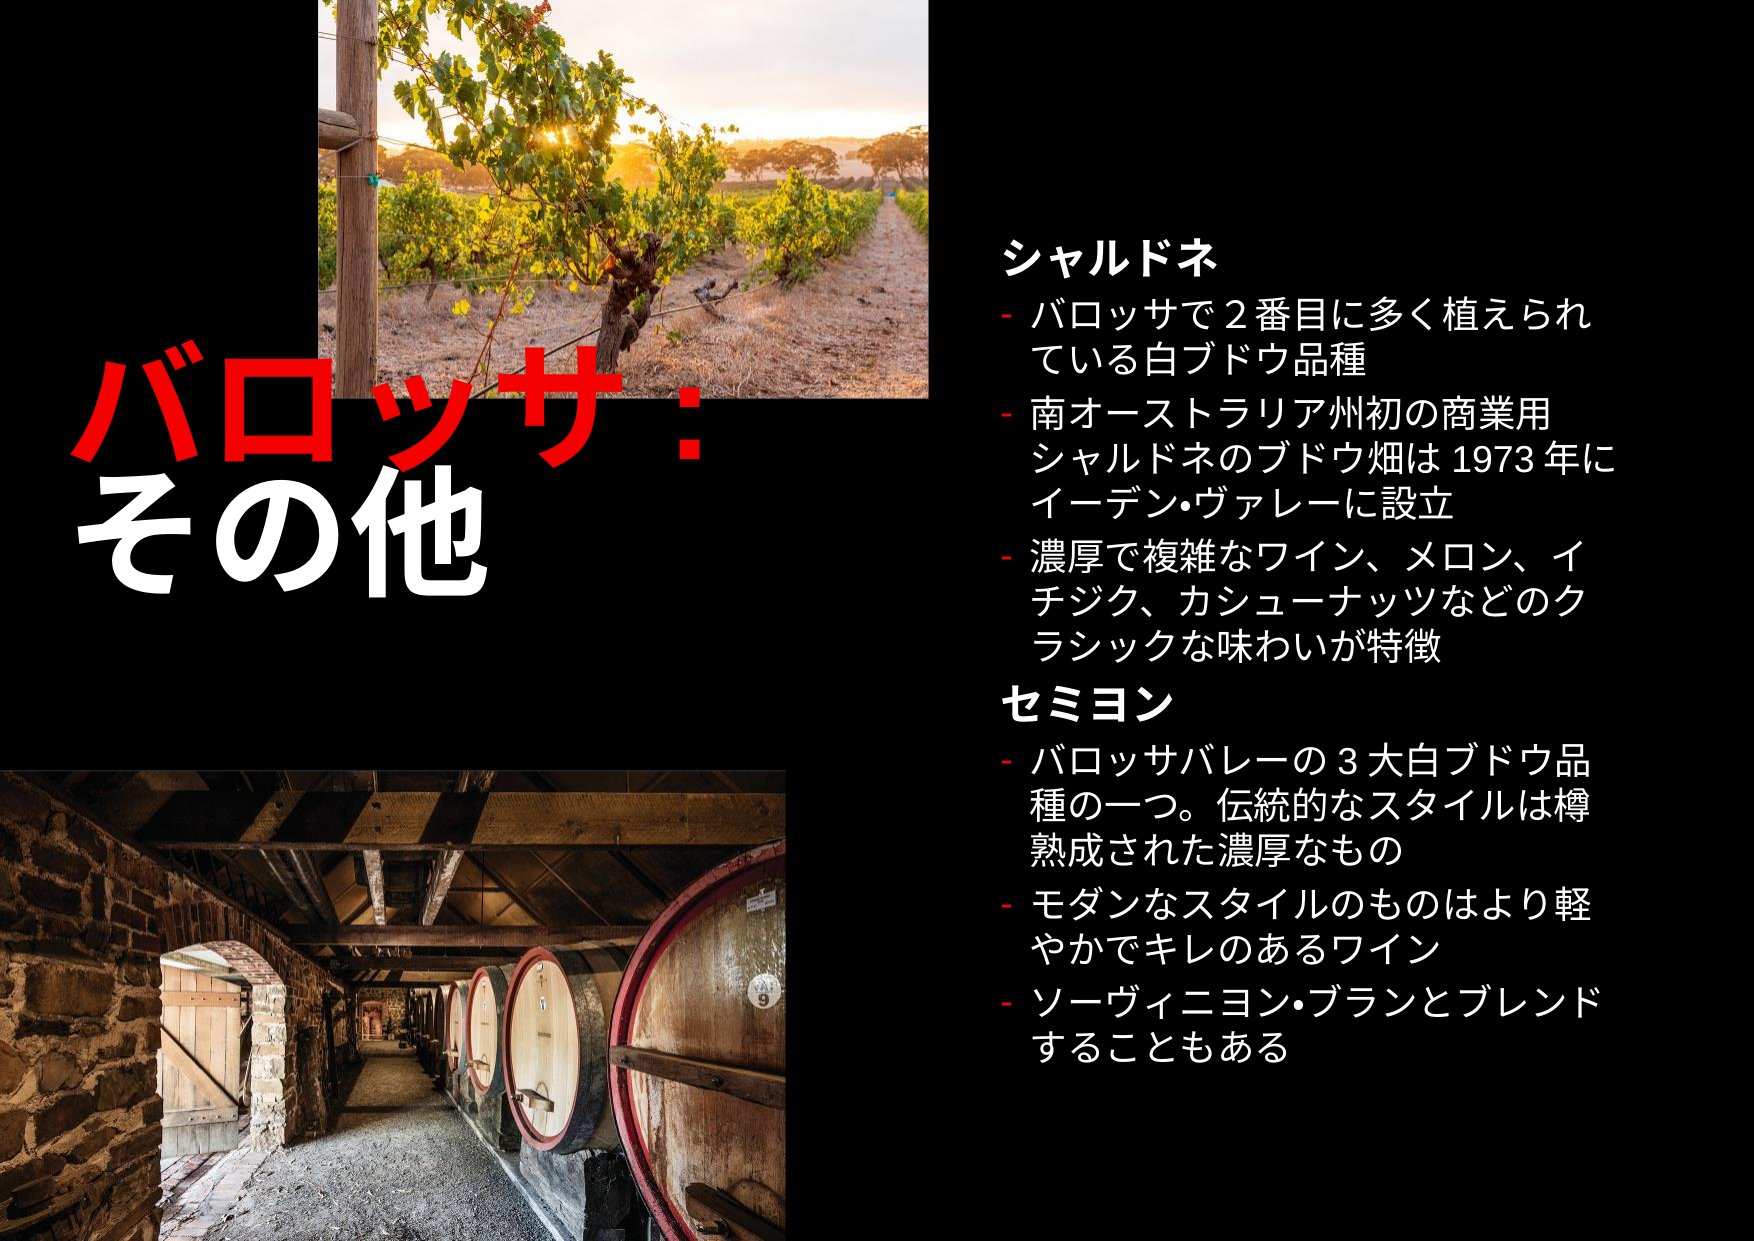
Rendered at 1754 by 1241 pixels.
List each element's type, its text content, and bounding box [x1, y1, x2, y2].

text_box その他 [65, 481, 846, 741]
text_box シャルドネ バロッサで２番目に多く植えられている白ブドウ品種 南オーストラリア州初の商業用シャルドネのブドウ畑は1973年にイーデン・ヴァレーに設立 濃厚で複雑なワイン、メロン、イチジク、カシューナッツなどのクラシックな味わいが特徴 セミヨン バロッサバレーの3大白ブドウ品種の一つ。伝統的なスタイルは樽熟成された濃厚なもの モダンなスタイルのものはより軽やかでキレのあるワイン ソーヴィニヨン・ブランとブレンドすることもある [985, 147, 1634, 1152]
picture [0, 0, 1754, 1241]
text_box バロッサ: [65, 356, 846, 468]
